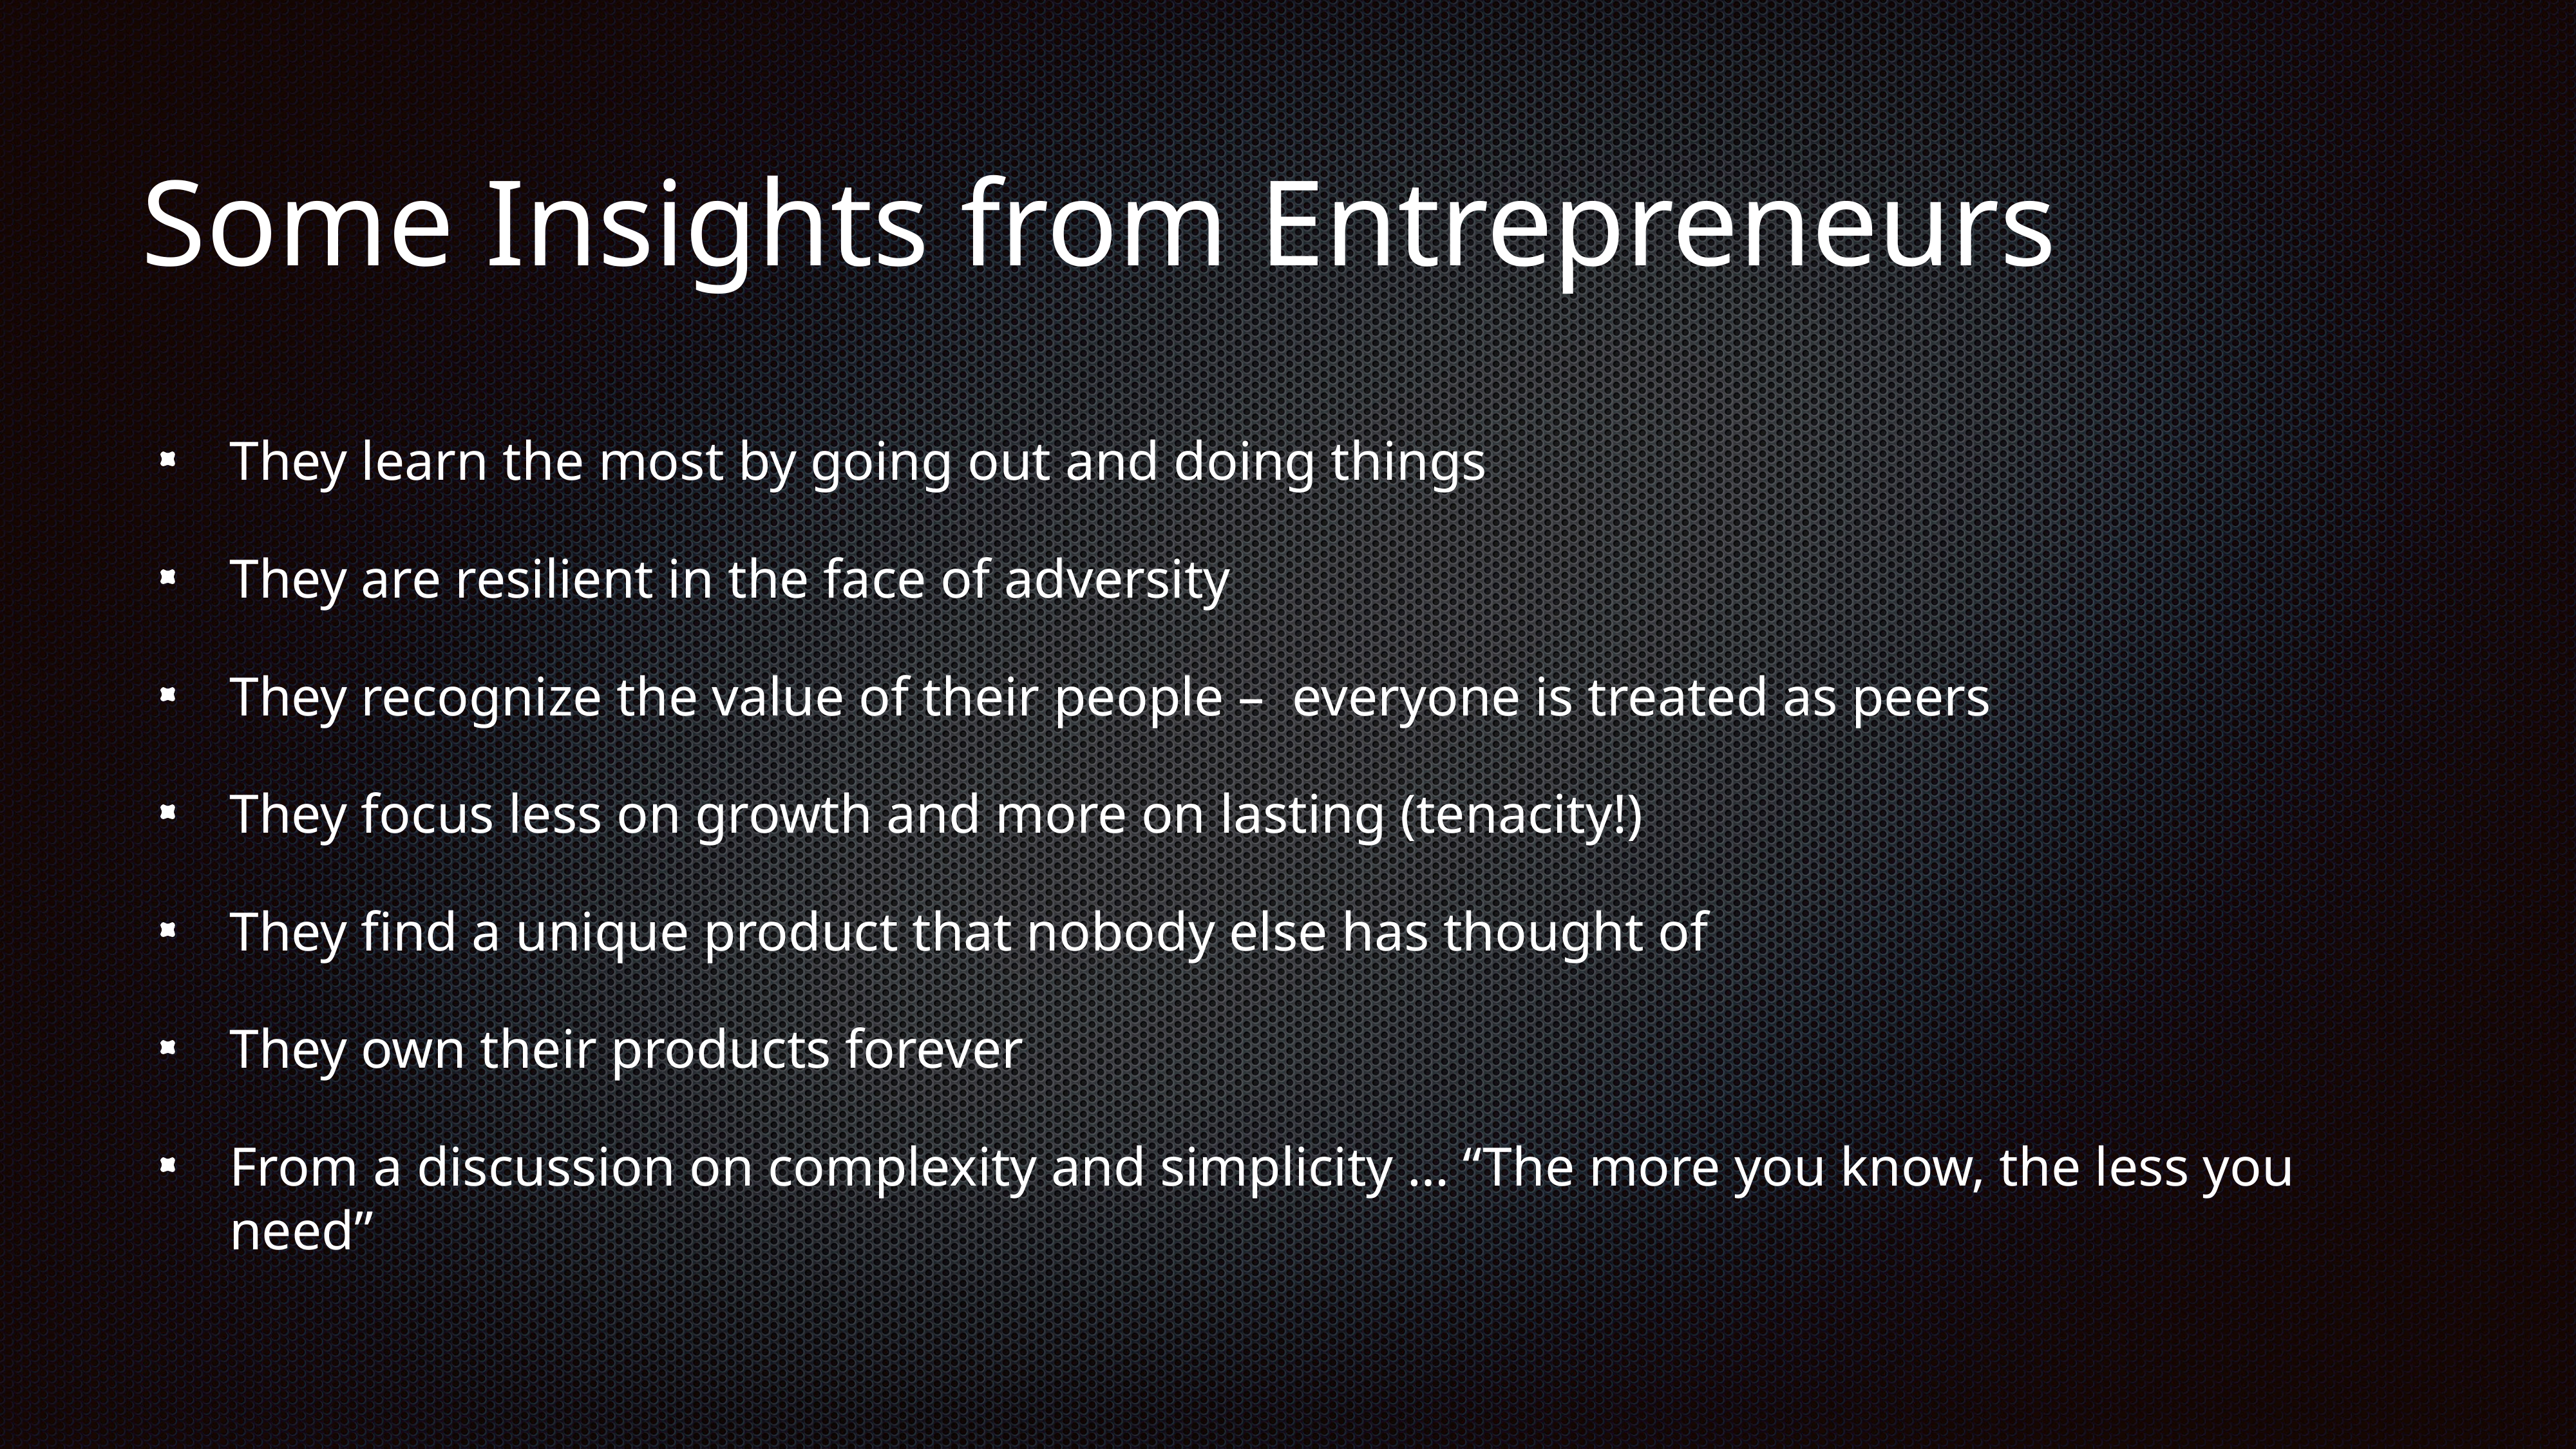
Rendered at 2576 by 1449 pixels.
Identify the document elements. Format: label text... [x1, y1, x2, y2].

list They learn the most by going out and doing things They are resilient in the face of adversity They recognize the value of their people – everyone is treated as peers They focus less on growth and more on lasting (tenacity!) They find a unique product that nobody else has thought of They own their products forever From a discussion on complexity and simplicity … “The more you know, the less you need” [155, 419, 2421, 1269]
title Some Insights from Entrepreneurs [136, 37, 2401, 401]
picture [0, 0, 2576, 1449]
